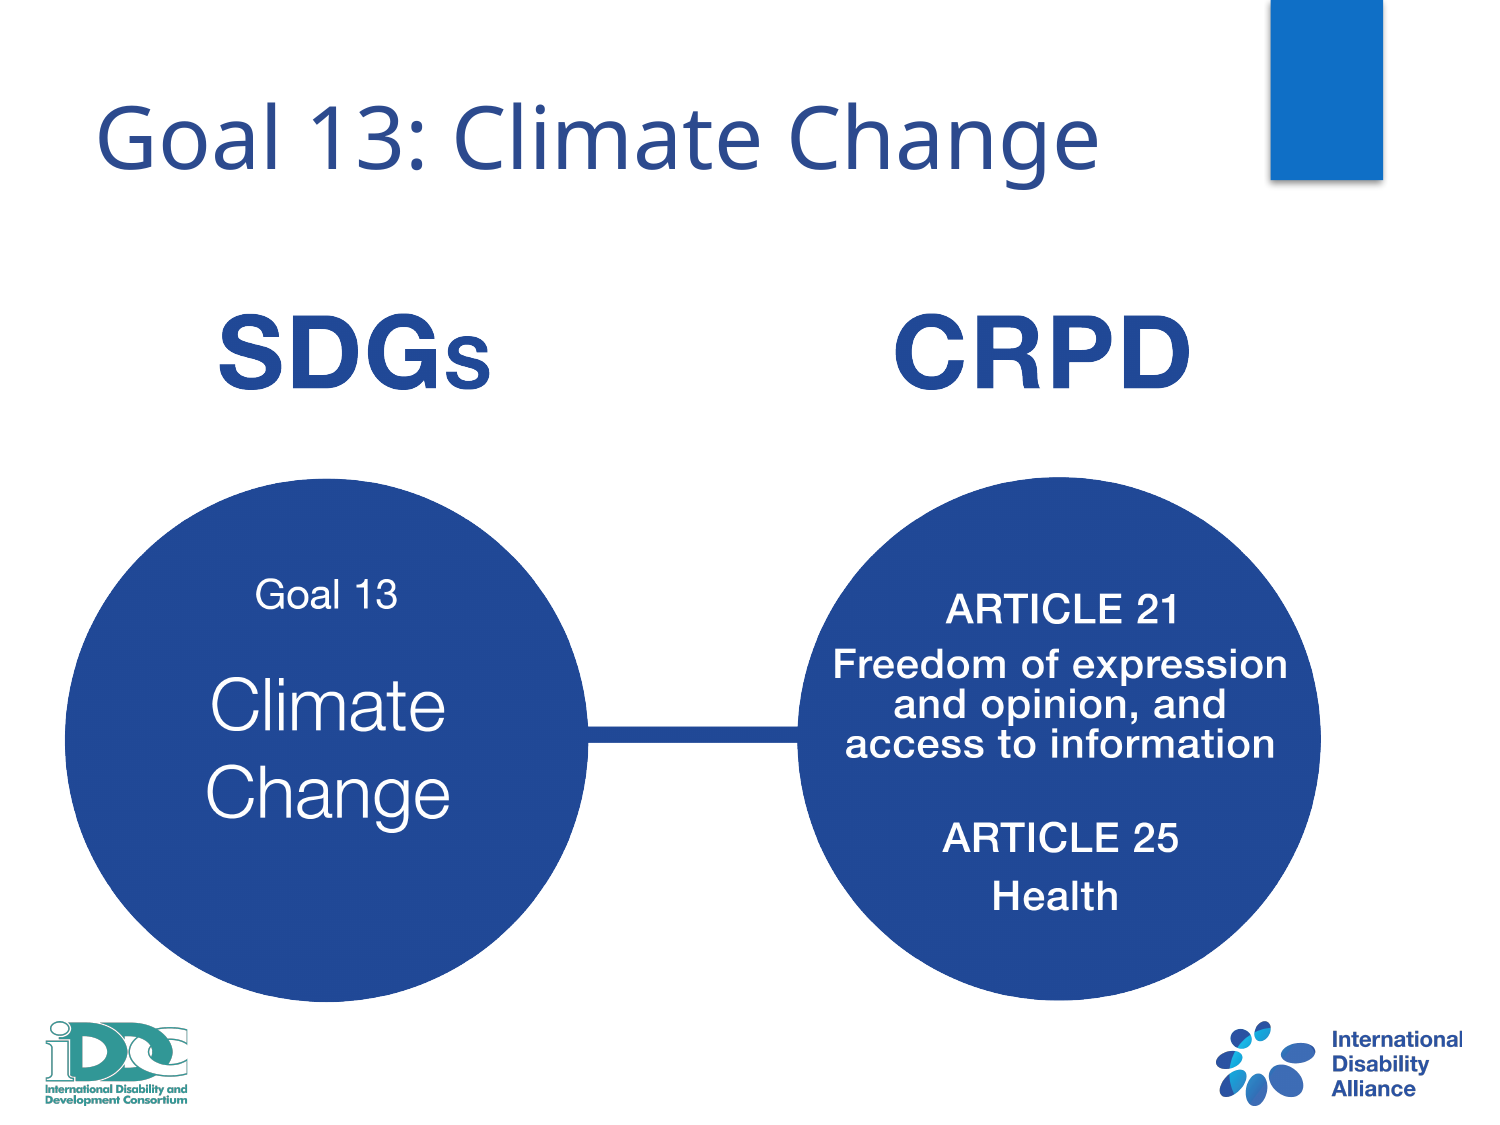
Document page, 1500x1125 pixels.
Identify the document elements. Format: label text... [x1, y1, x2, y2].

title Goal 13: Climate Change [79, 74, 1237, 188]
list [0, 188, 1454, 1125]
